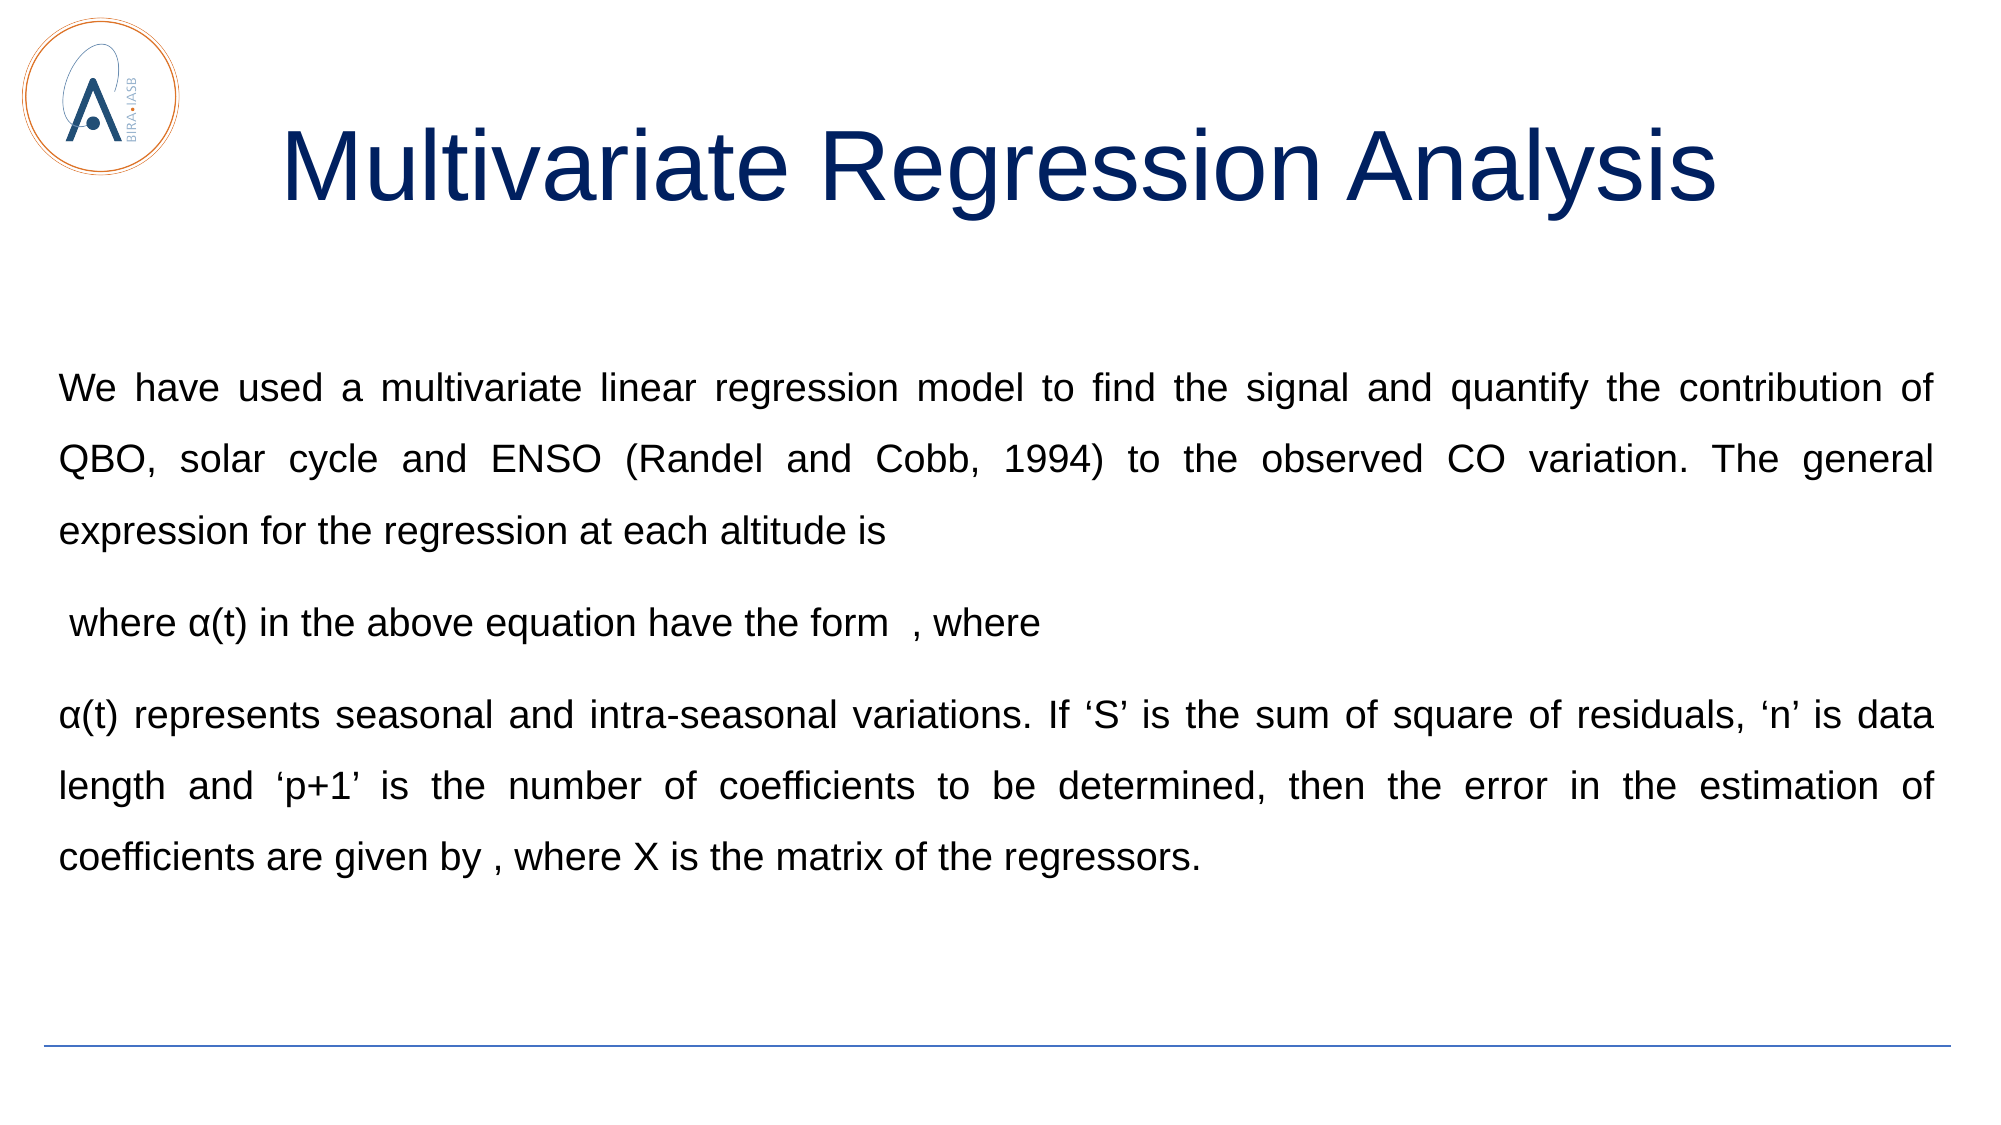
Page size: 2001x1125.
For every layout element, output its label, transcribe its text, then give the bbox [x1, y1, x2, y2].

picture [21, 17, 180, 176]
title Multivariate Regression Analysis [137, 59, 1863, 278]
